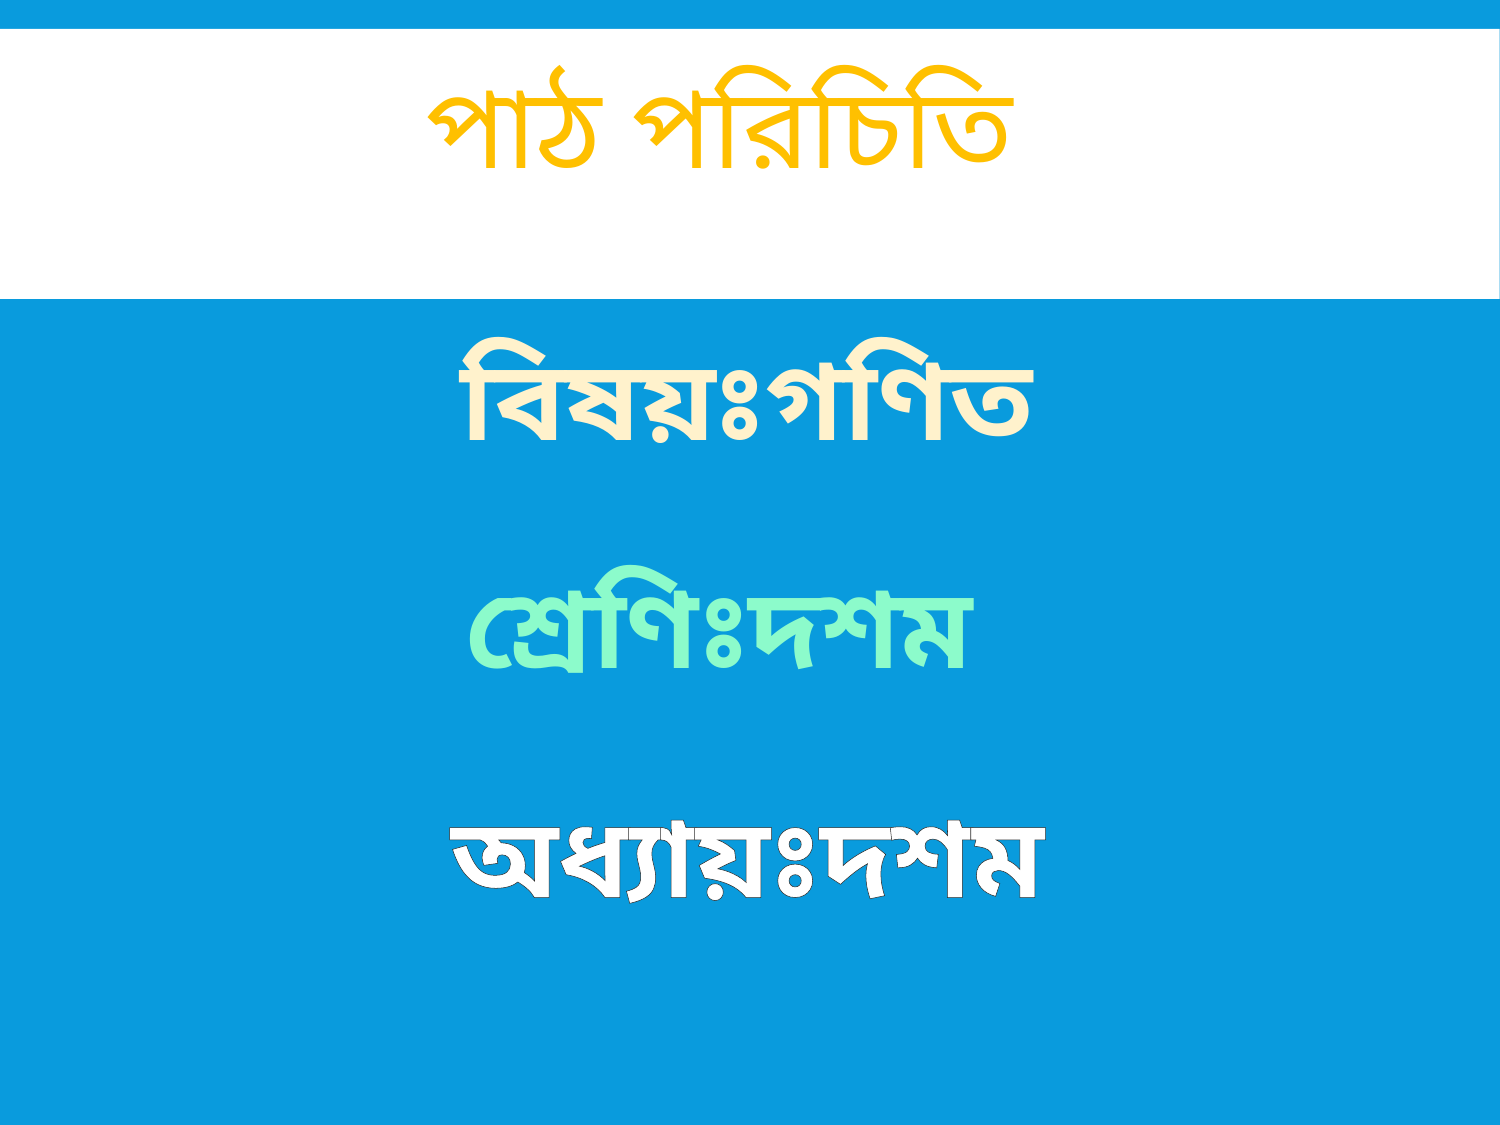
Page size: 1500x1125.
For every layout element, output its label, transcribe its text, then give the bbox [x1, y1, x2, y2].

text_box শ্রেণিঃদশম [372, 549, 1067, 699]
text_box বিষয়ঃগণিত [445, 320, 1078, 471]
text_box পাঠ পরিচিতি [410, 48, 1057, 199]
text_box অধ্যায়ঃদশম [435, 777, 1060, 928]
